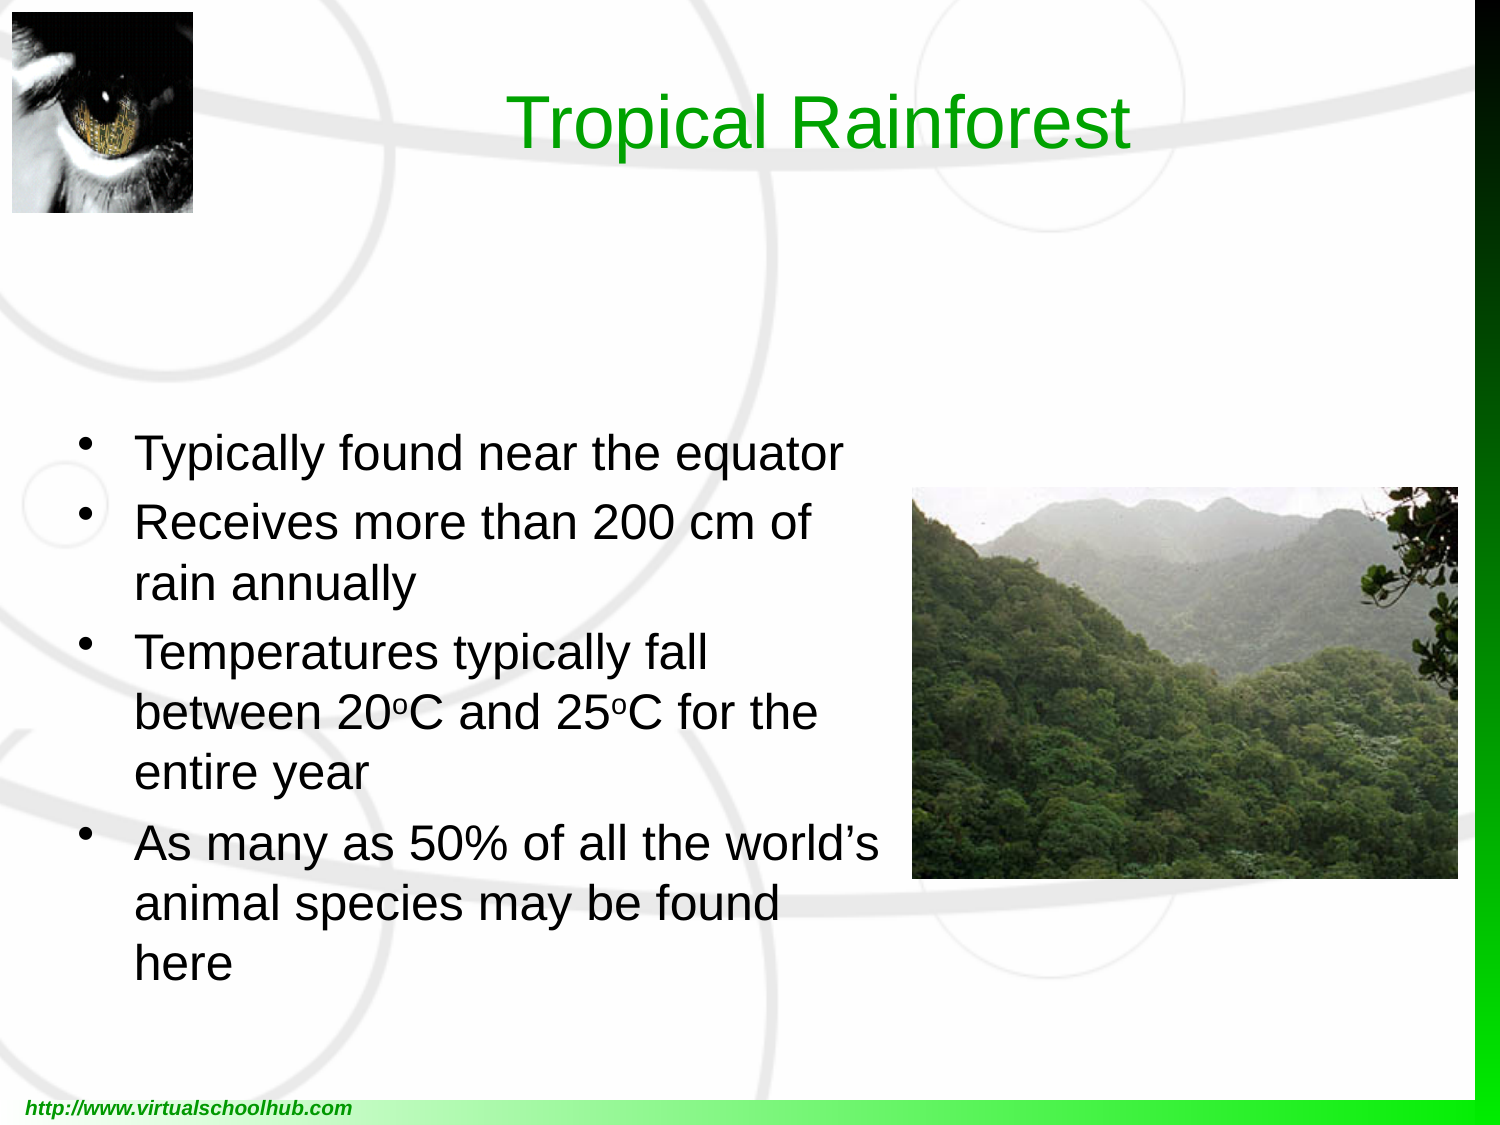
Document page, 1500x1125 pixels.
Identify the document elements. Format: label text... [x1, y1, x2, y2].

title Tropical Rainforest [212, 24, 1426, 213]
picture [0, 0, 1475, 1100]
list Typically found near the equator Receives more than 200 cm of rain annually Temperatures typically fall between 20oC and 25oC for the entire year As many as 50% of all the world’s animal species may be found here [62, 412, 901, 1013]
